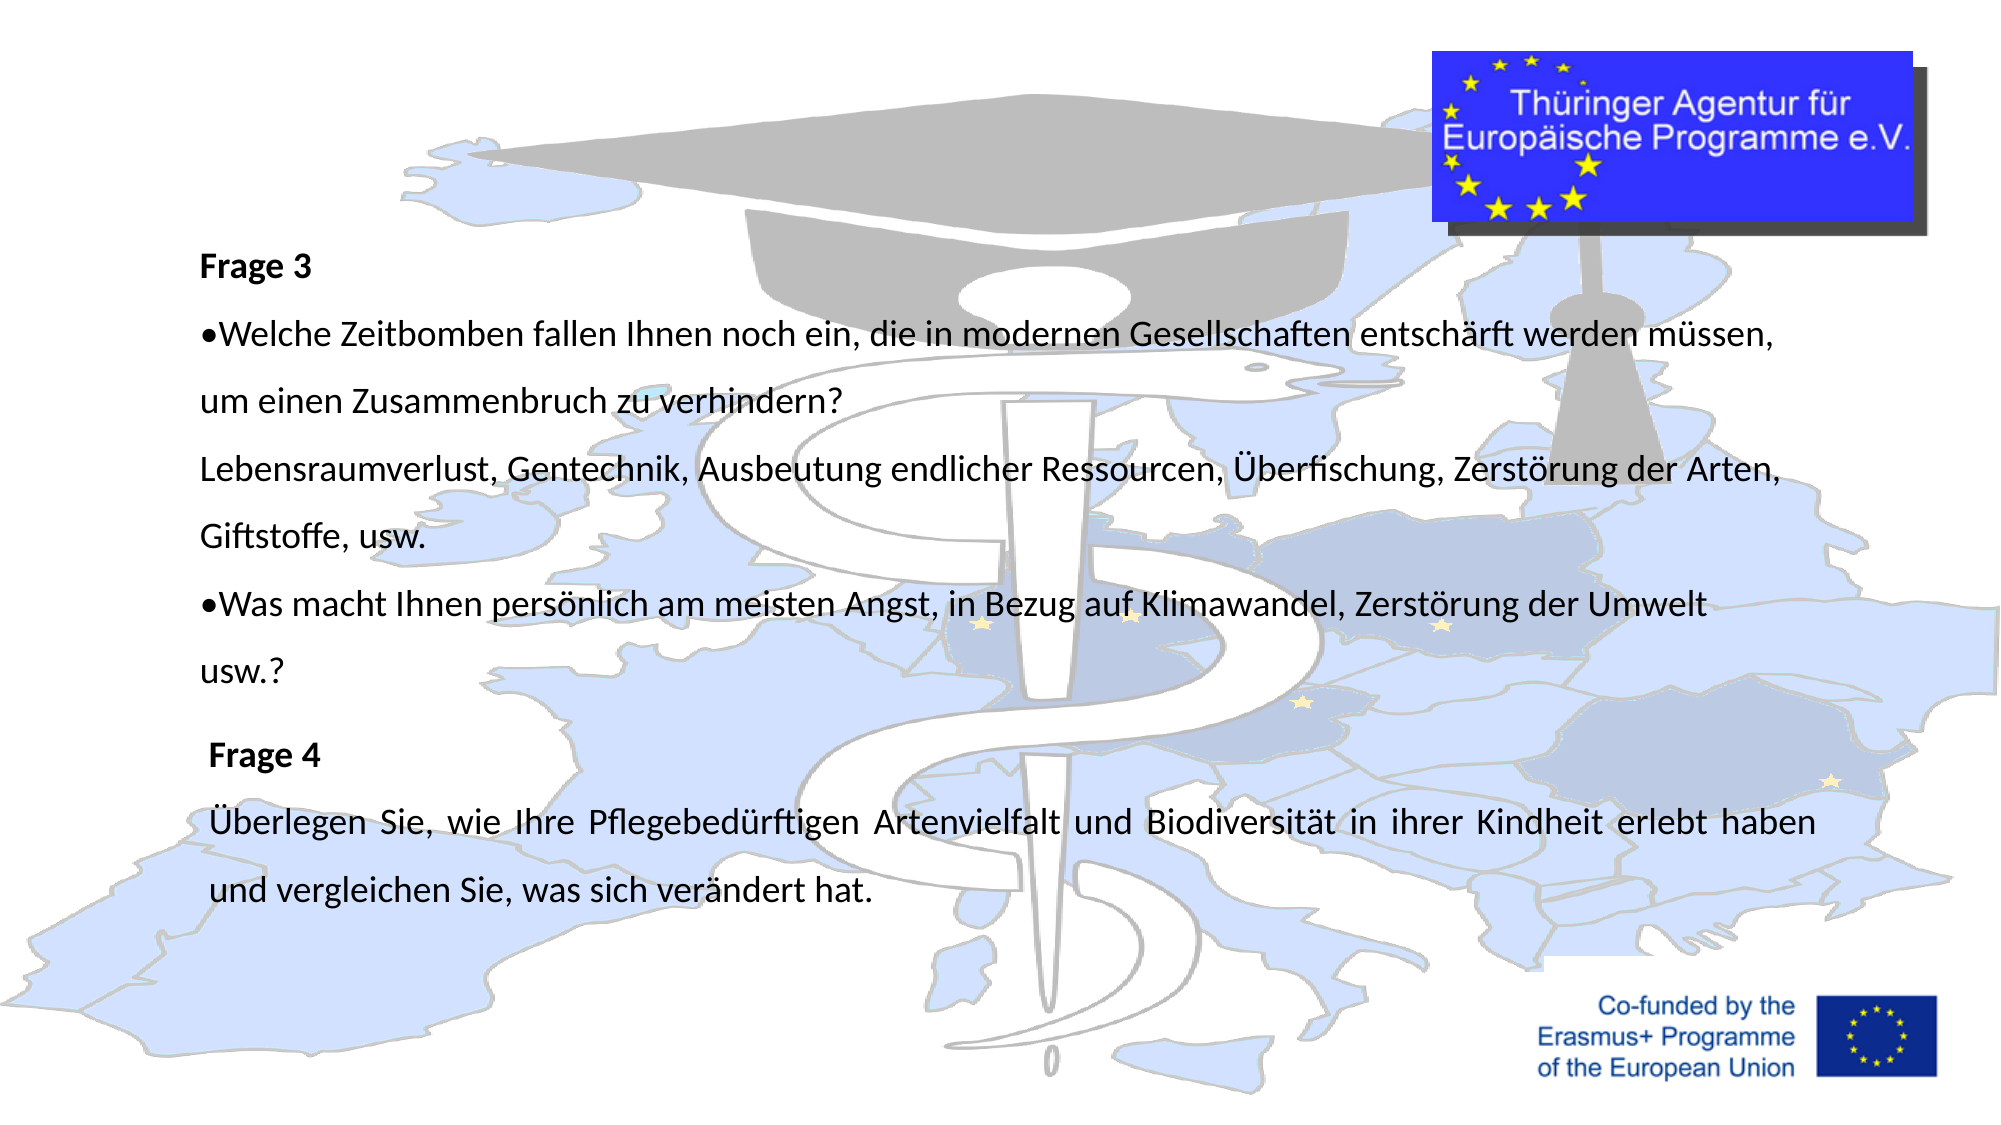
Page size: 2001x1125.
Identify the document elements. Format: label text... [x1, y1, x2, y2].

picture [1513, 956, 1957, 1098]
text_box Frage 4 Überlegen Sie, wie Ihre Pflegebedürftigen Artenvielfalt und Biodiversität in ihrer Kindheit erlebt haben und vergleichen Sie, was sich verändert hat. [194, 722, 1834, 917]
text_box Frage 3 •Welche Zeitbomben fallen Ihnen noch ein, die in modernen Gesellschaften entschärft werden müssen, um einen Zusammenbruch zu verhindern? Lebensraumverlust, Gentechnik, Ausbeutung endlicher Ressourcen, Überfischung, Zerstörung der Arten, Giftstoffe, usw. •Was macht Ihnen persönlich am meisten Angst, in Bezug auf Klimawandel, Zerstörung der Umwelt usw.? [184, 233, 1806, 699]
picture [1432, 51, 1913, 222]
